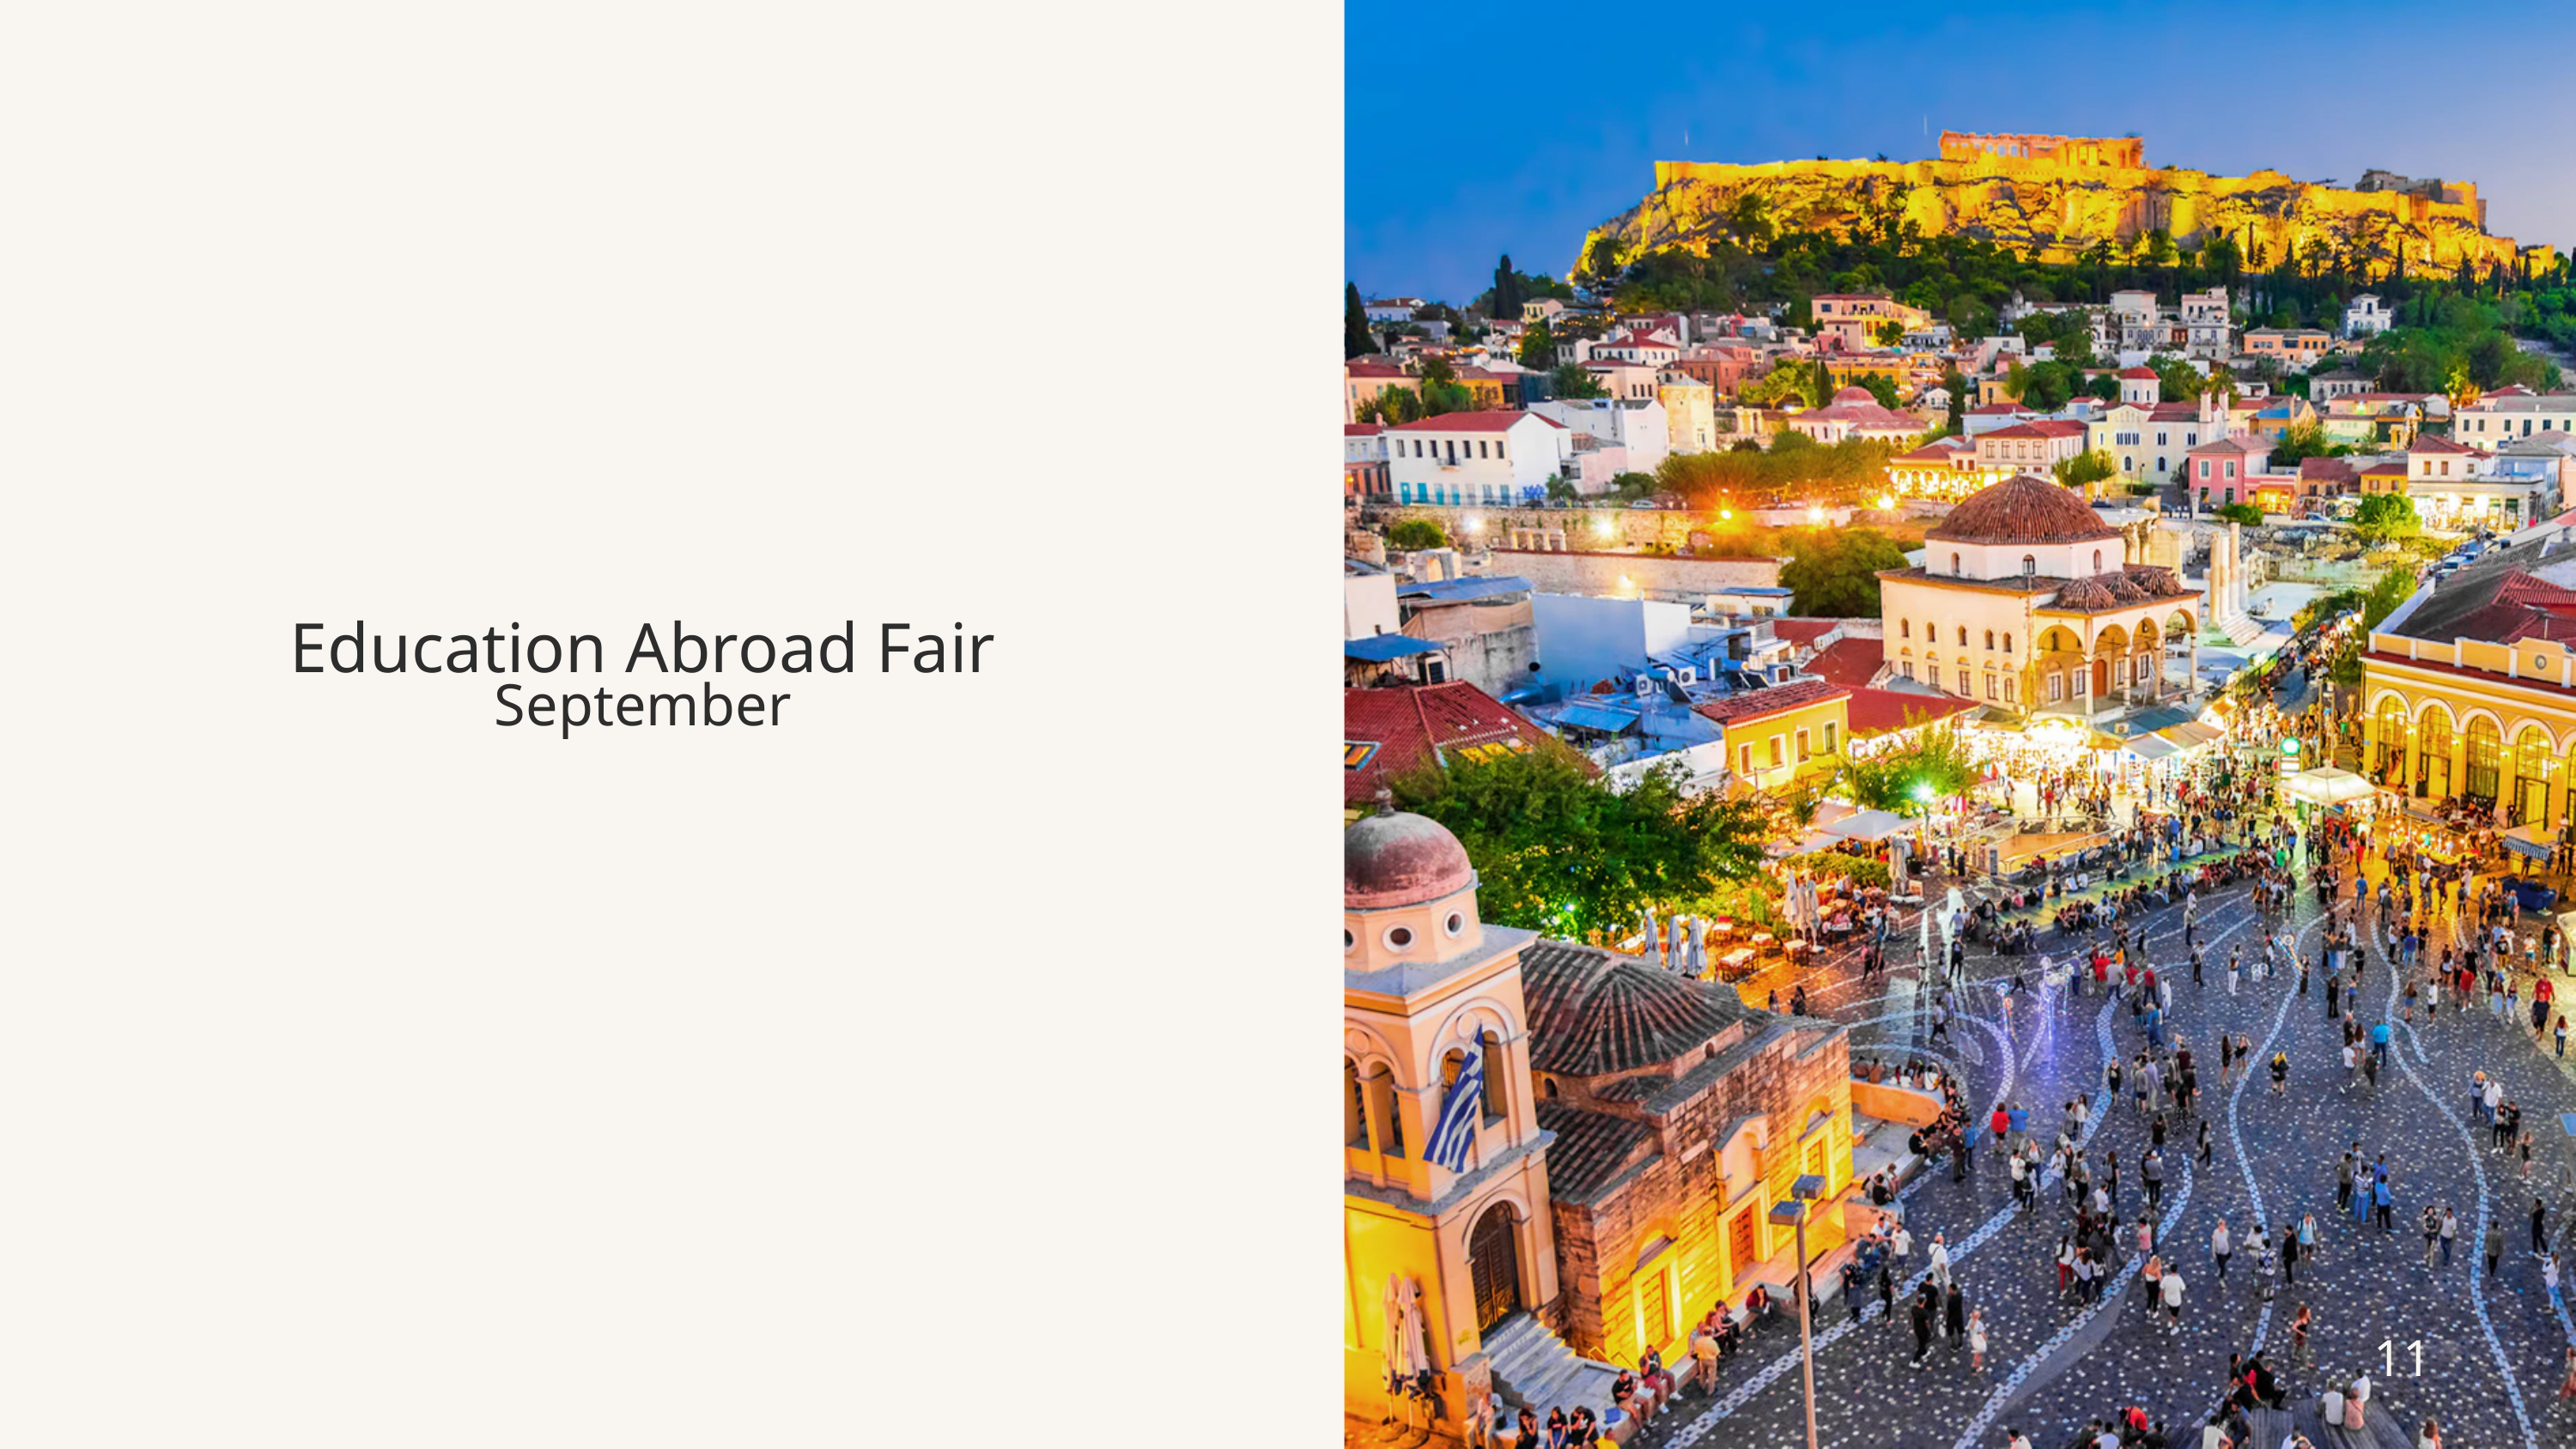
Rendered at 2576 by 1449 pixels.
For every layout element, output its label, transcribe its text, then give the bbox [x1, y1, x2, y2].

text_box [258, 591, 1028, 739]
text_box 11 [1817, 1316, 2432, 1387]
text_box [1344, 0, 2576, 1449]
